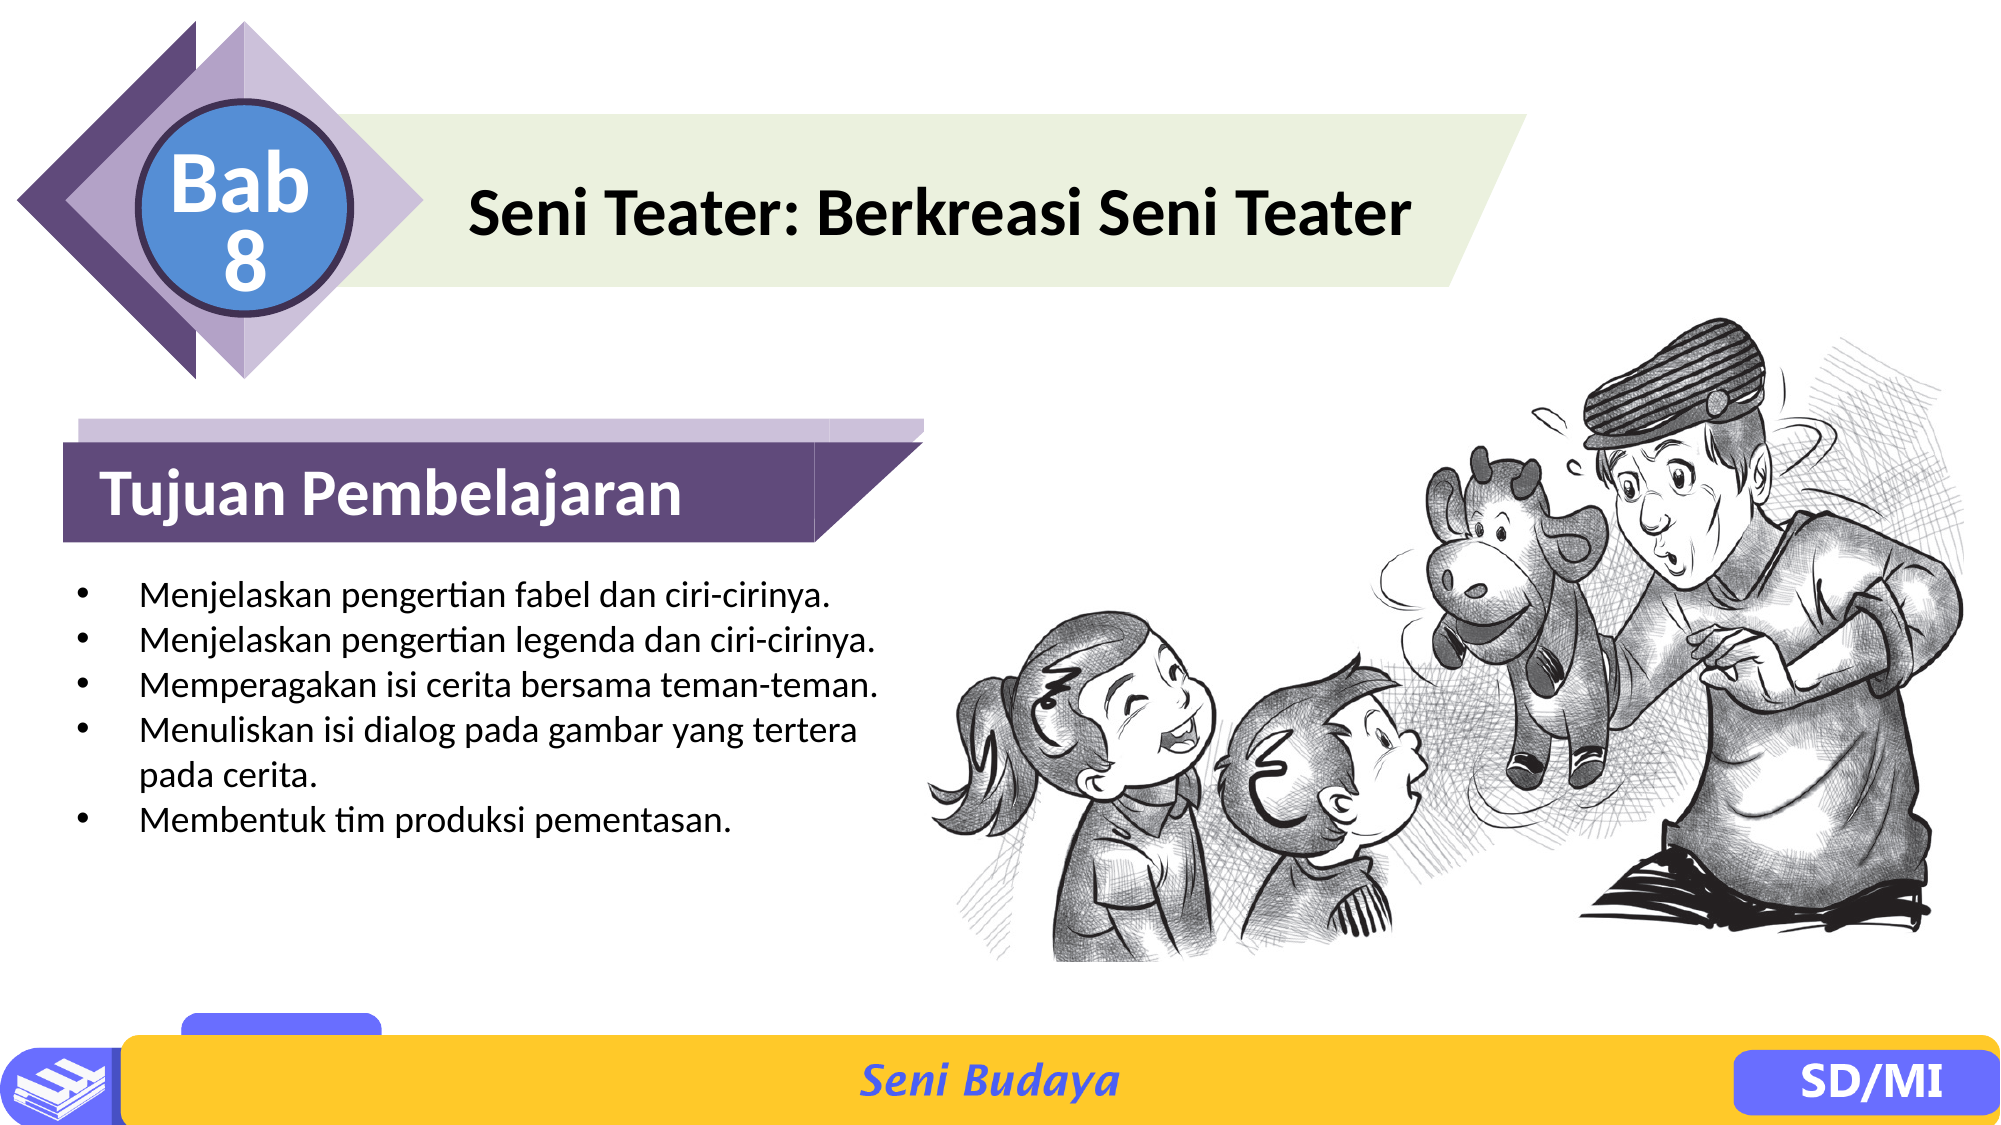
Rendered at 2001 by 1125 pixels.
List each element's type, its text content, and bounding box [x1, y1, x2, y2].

picture [924, 317, 1964, 962]
text_box Menjelaskan pengertian fabel dan ciri-cirinya. Menjelaskan pengertian legenda dan ciri-cirinya. Memperagakan isi cerita bersama teman-teman. Menuliskan isi dialog pada gambar yang tertera pada cerita. Membentuk tim produksi pementasan. [61, 562, 919, 848]
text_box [68, 73, 1528, 327]
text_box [63, 418, 919, 543]
picture [0, 1013, 2000, 1125]
